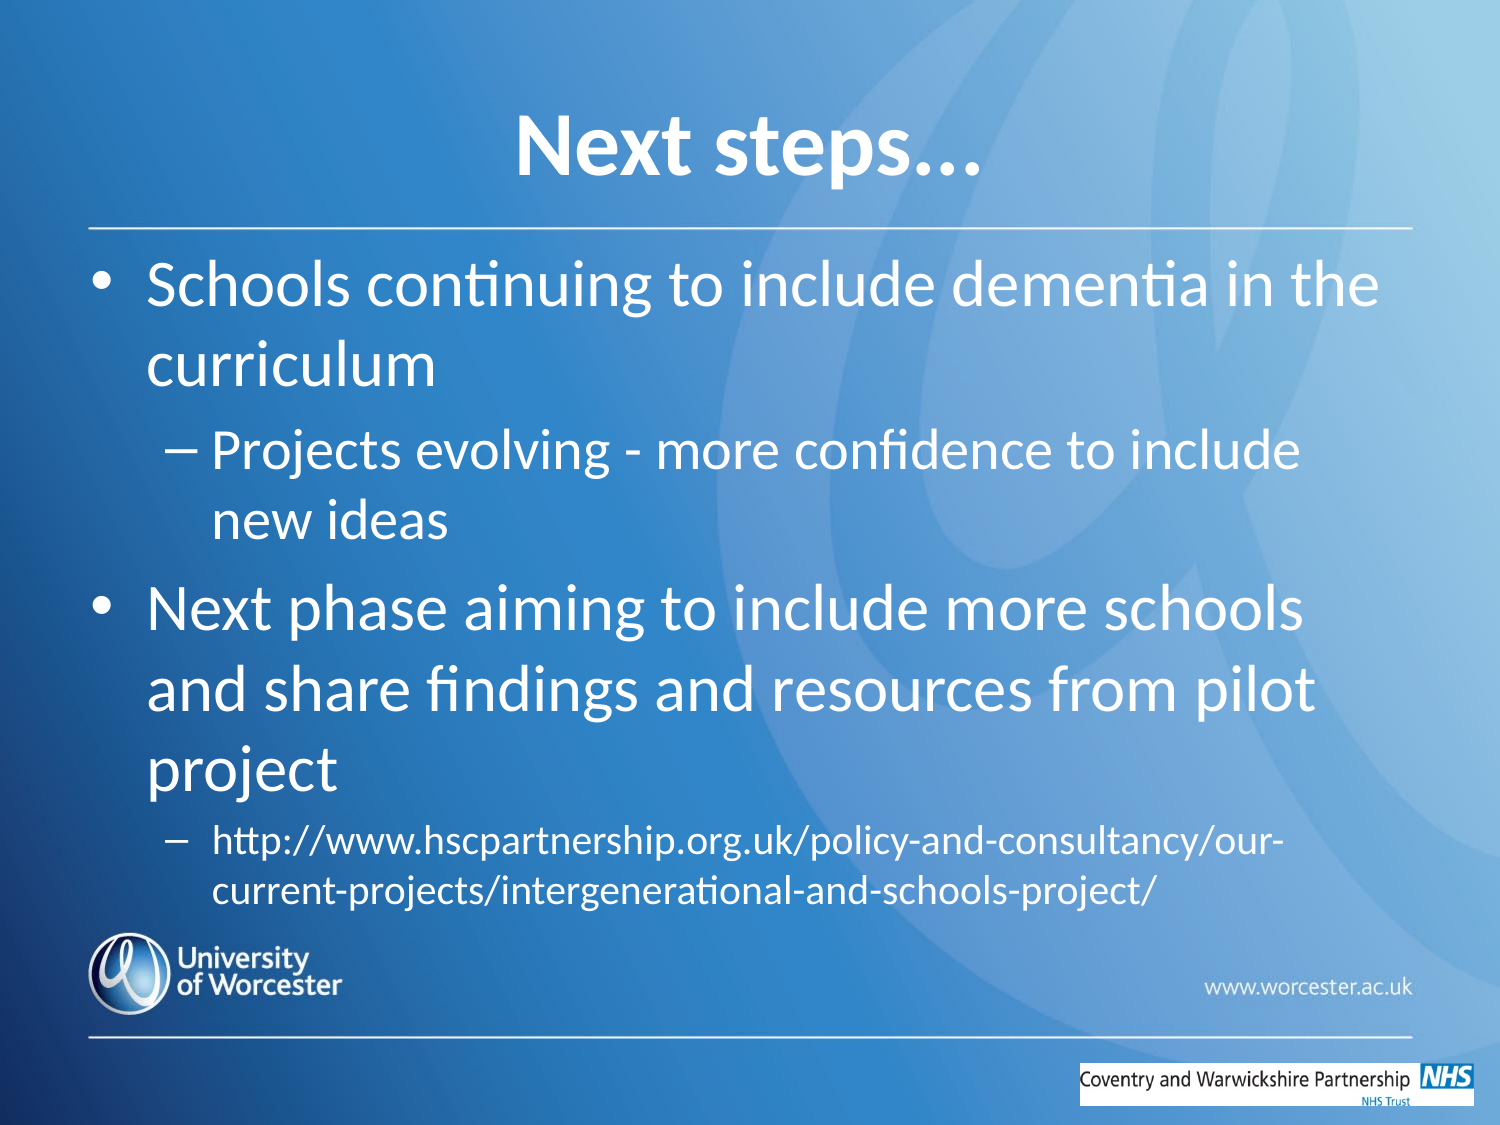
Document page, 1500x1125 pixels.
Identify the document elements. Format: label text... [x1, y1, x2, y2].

list Schools continuing to include dementia in the curriculum Projects evolving - more confidence to include new ideas Next phase aiming to include more schools and share findings and resources from pilot project http://www.hscpartnership.org.uk/policy-and-consultancy/our-current-projects/intergenerational-and-schools-project/ [75, 231, 1425, 946]
picture [0, 0, 1500, 1125]
title Next steps... [75, 45, 1425, 231]
